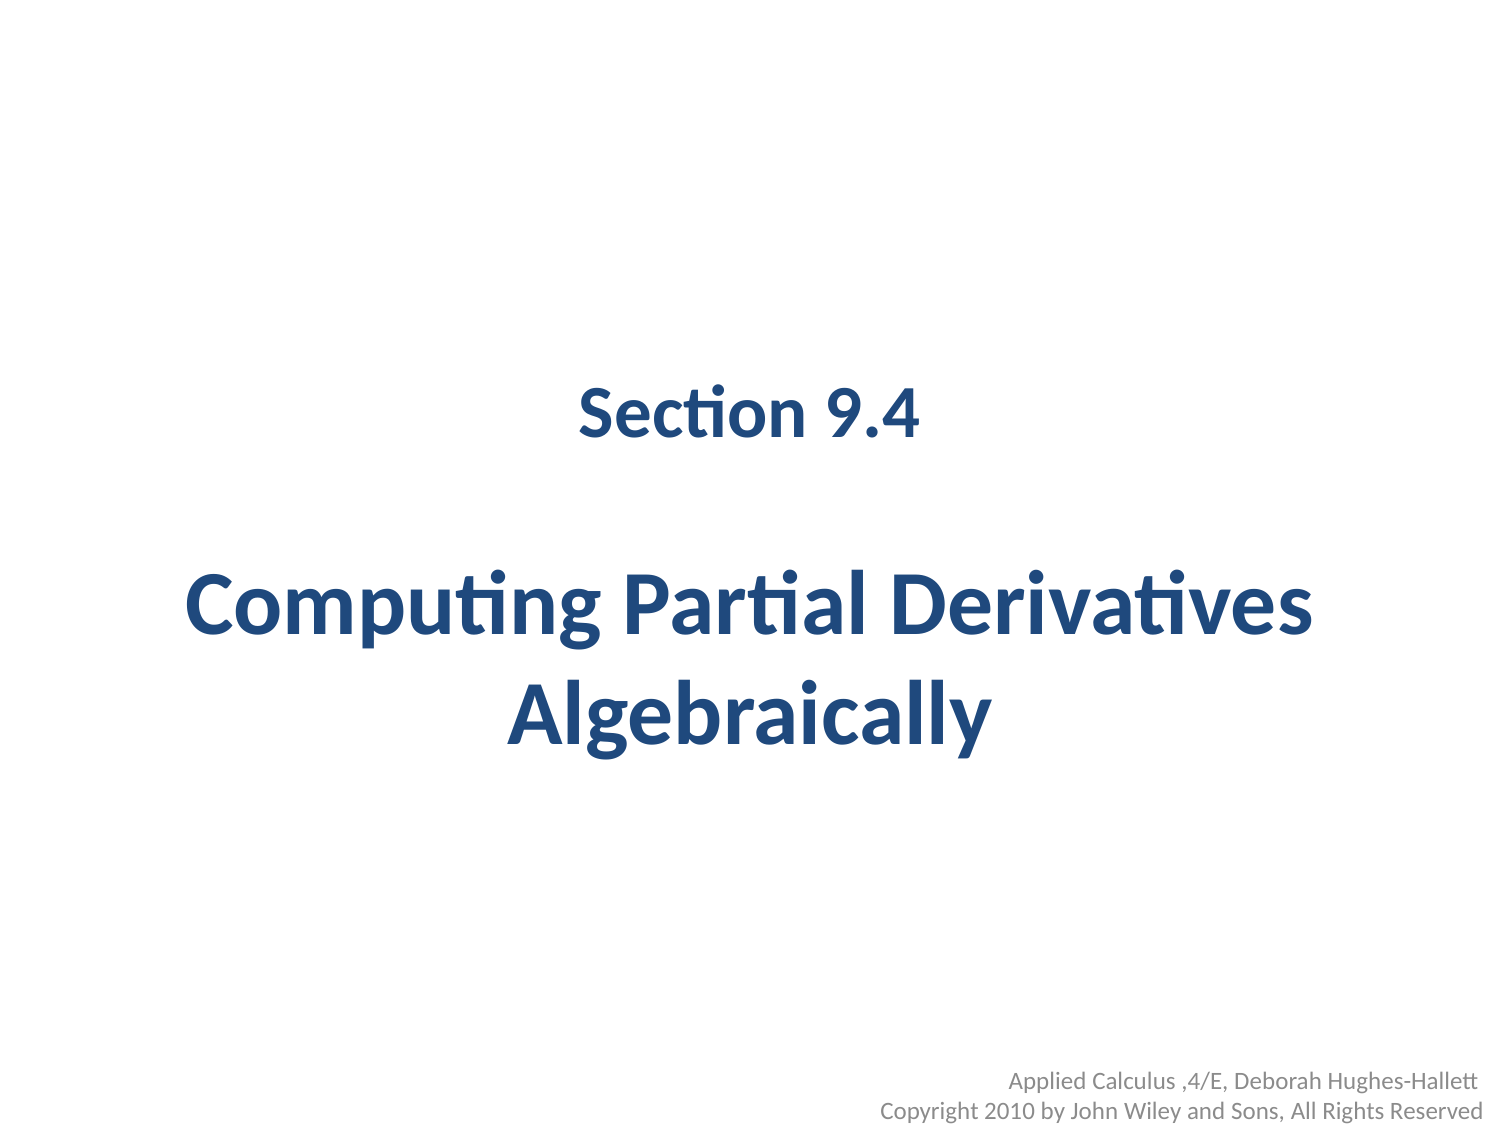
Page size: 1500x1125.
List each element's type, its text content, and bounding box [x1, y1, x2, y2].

footer Applied Calculus ,4/E, Deborah Hughes-Hallett Copyright 2010 by John Wiley and Sons, All Rights Reserved [812, 1065, 1500, 1125]
title Section 9.4 Computing Partial Derivatives Algebraically [75, 321, 1425, 804]
